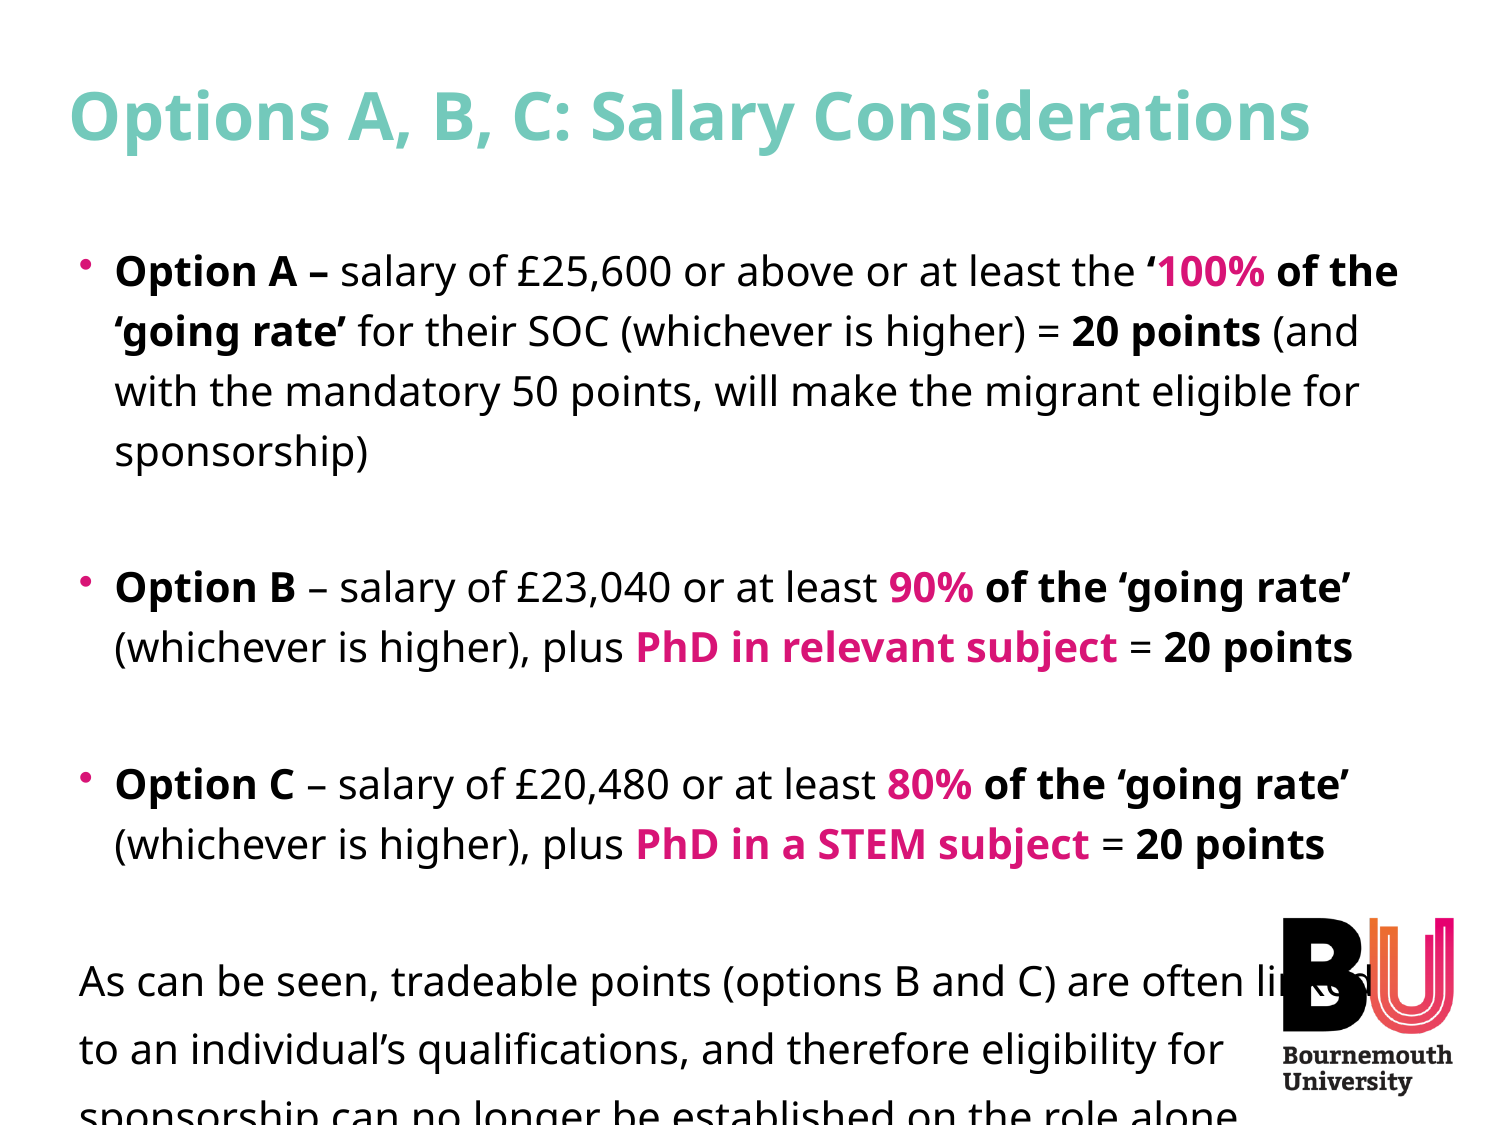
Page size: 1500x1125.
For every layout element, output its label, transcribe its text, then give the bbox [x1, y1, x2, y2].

title Options A, B, C: Salary Considerations [24, 35, 1416, 192]
picture [1275, 907, 1461, 1107]
list Option A – salary of £25,600 or above or at least the ‘100% of the ‘going rate’ for their SOC (whichever is higher) = 20 points (and with the mandatory 50 points, will make the migrant eligible for sponsorship) Option B – salary of £23,040 or at least 90% of the ‘going rate’ (whichever is higher), plus PhD in relevant subject = 20 points Option C – salary of £20,480 or at least 80% of the ‘going rate’ (whichever is higher), plus PhD in a STEM subject = 20 points As can be seen, tradeable points (options B and C) are often linked to an individual’s qualifications, and therefore eligibility for sponsorship can no longer be established on the role alone. [58, 226, 1459, 1093]
